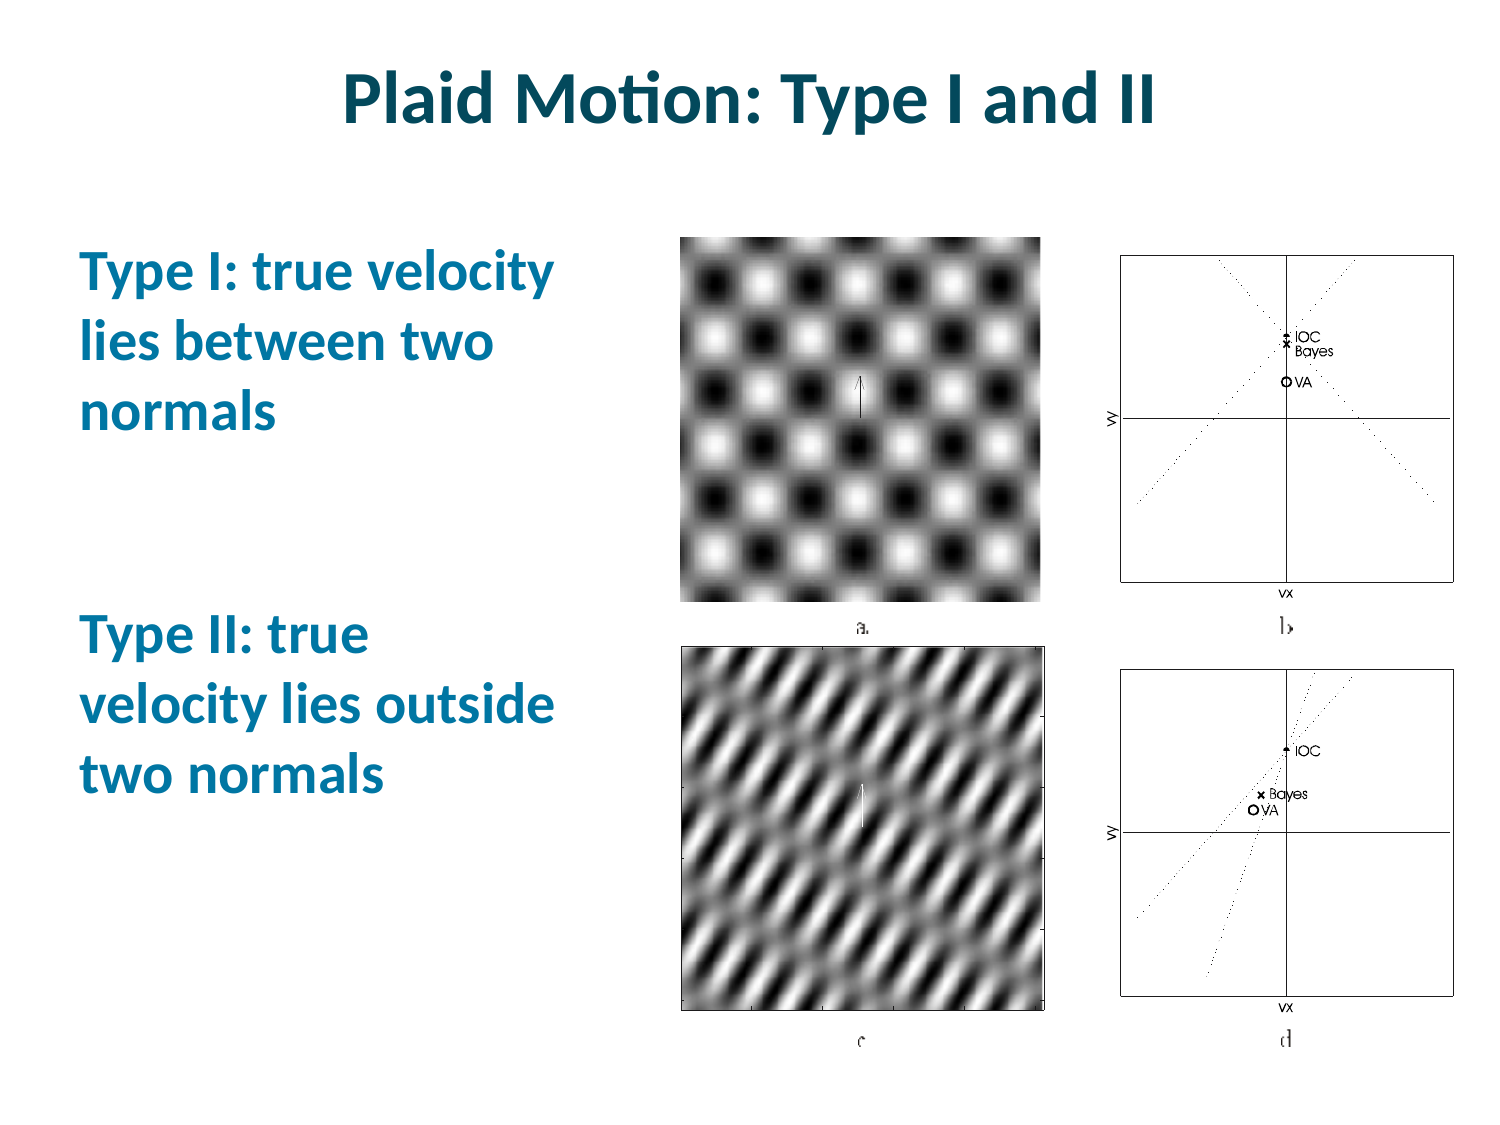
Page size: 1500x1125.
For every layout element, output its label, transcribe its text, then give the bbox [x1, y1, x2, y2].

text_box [674, 224, 1500, 1051]
list Type I: true velocity lies between two normals Type II: true velocity lies outside two normals [50, 224, 674, 1005]
title Plaid Motion: Type I and II [75, 24, 1425, 163]
